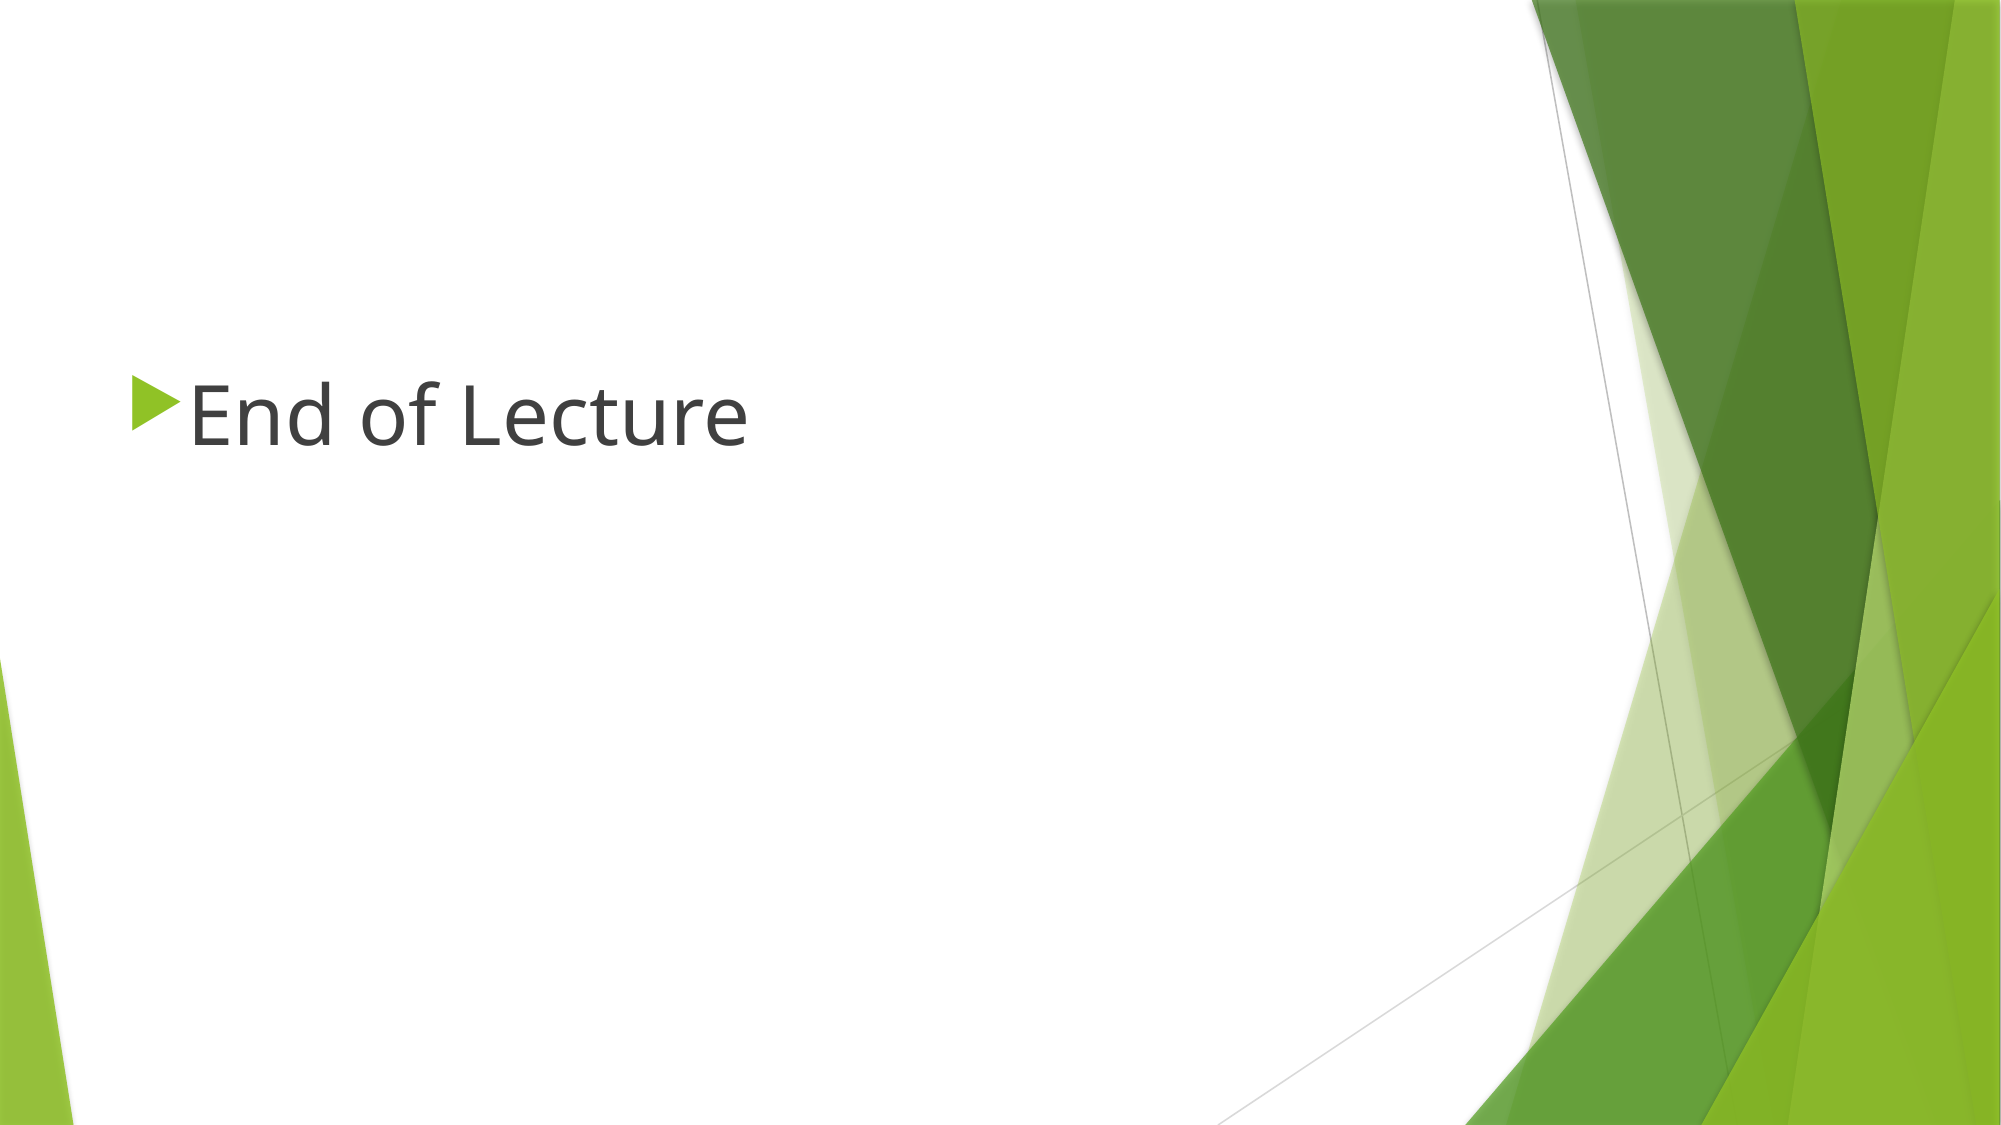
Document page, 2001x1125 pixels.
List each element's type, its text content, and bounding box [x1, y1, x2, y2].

list End of Lecture [111, 354, 1522, 992]
